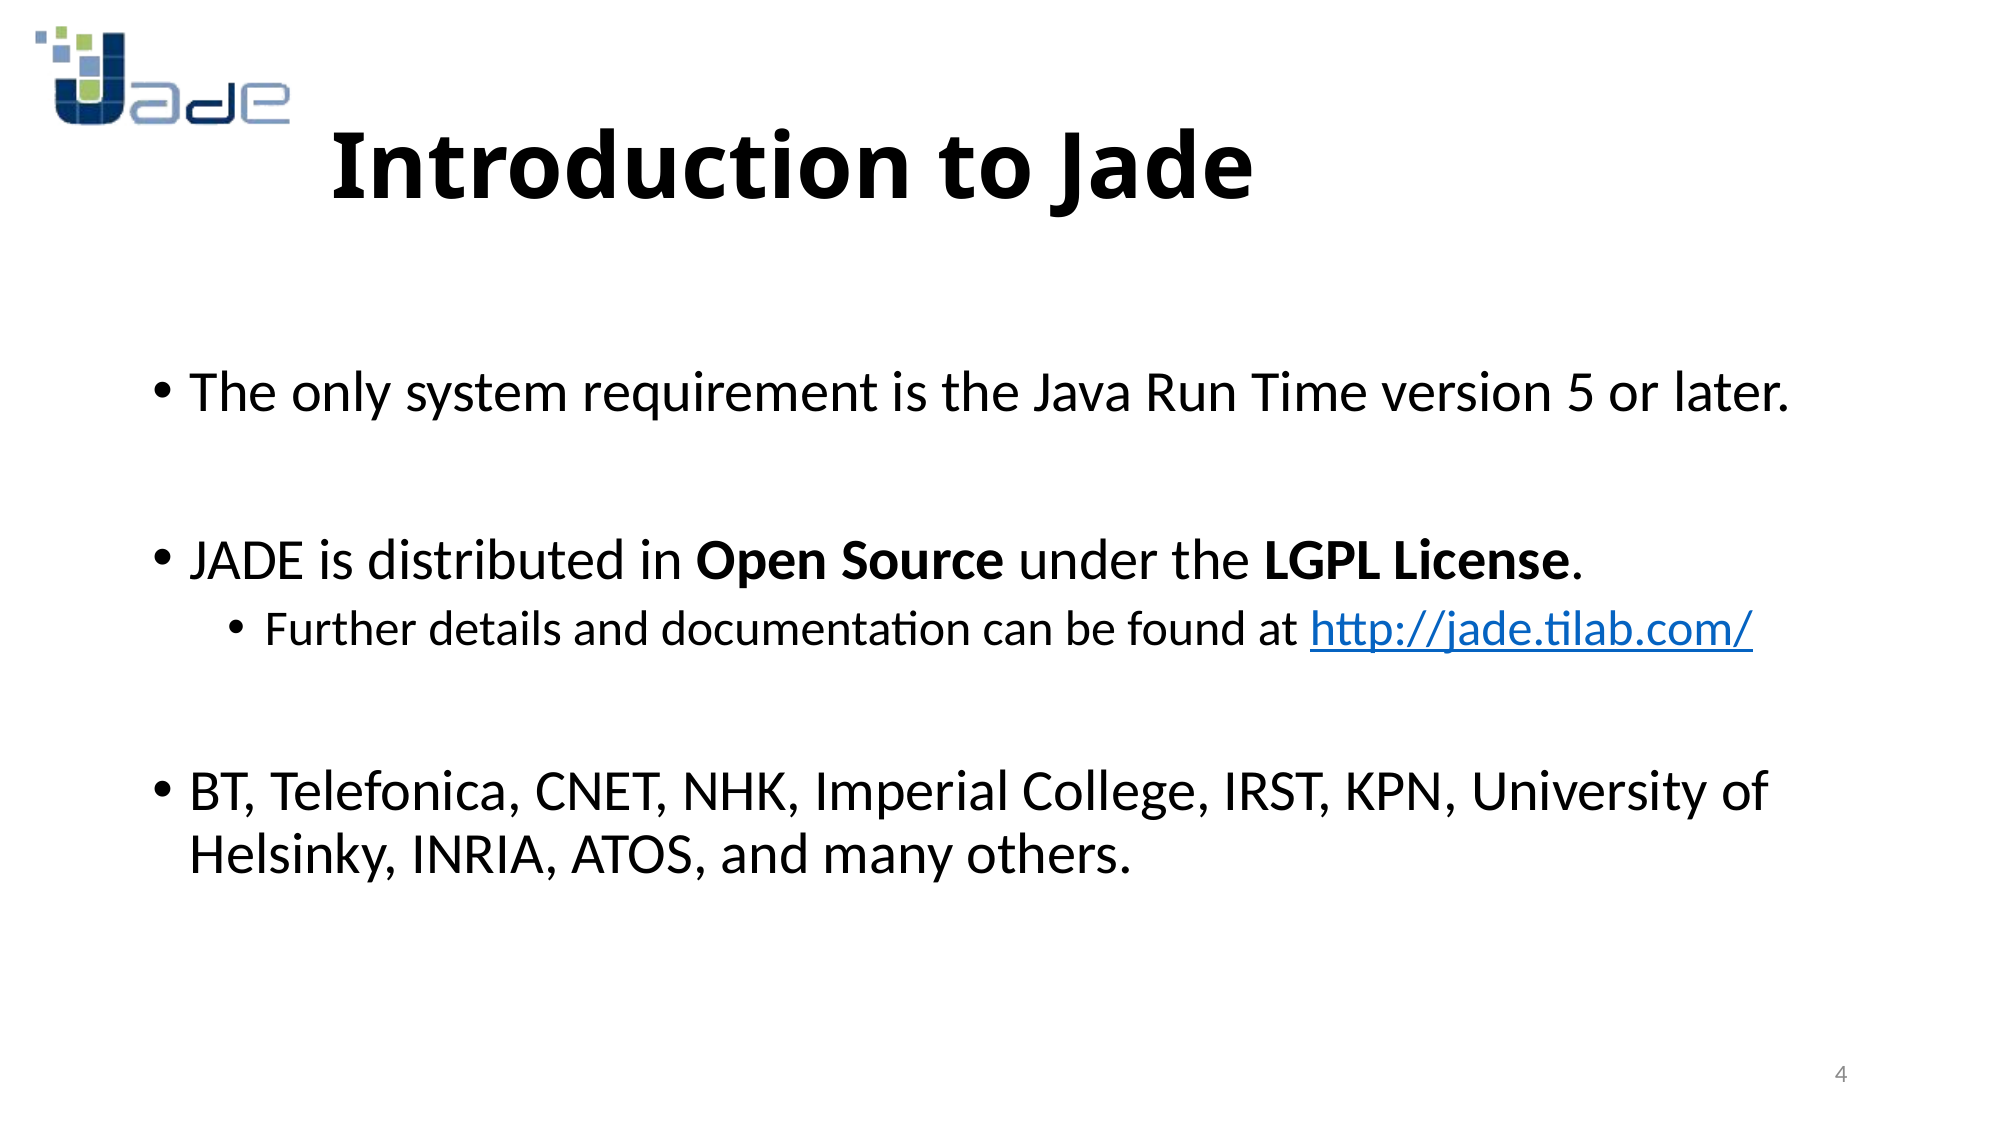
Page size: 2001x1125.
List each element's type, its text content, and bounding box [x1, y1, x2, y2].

title Introduction to Jade [316, 59, 1863, 278]
slide_number 4 [1412, 1042, 1863, 1103]
picture [28, 14, 304, 154]
list The only system requirement is the Java Run Time version 5 or later. JADE is distributed in Open Source under the LGPL License. Further details and documentation can be found at http://jade.tilab.com/ BT, Telefonica, CNET, NHK, Imperial College, IRST, KPN, University of Helsinky, INRIA, ATOS, and many others. [137, 353, 1863, 1014]
